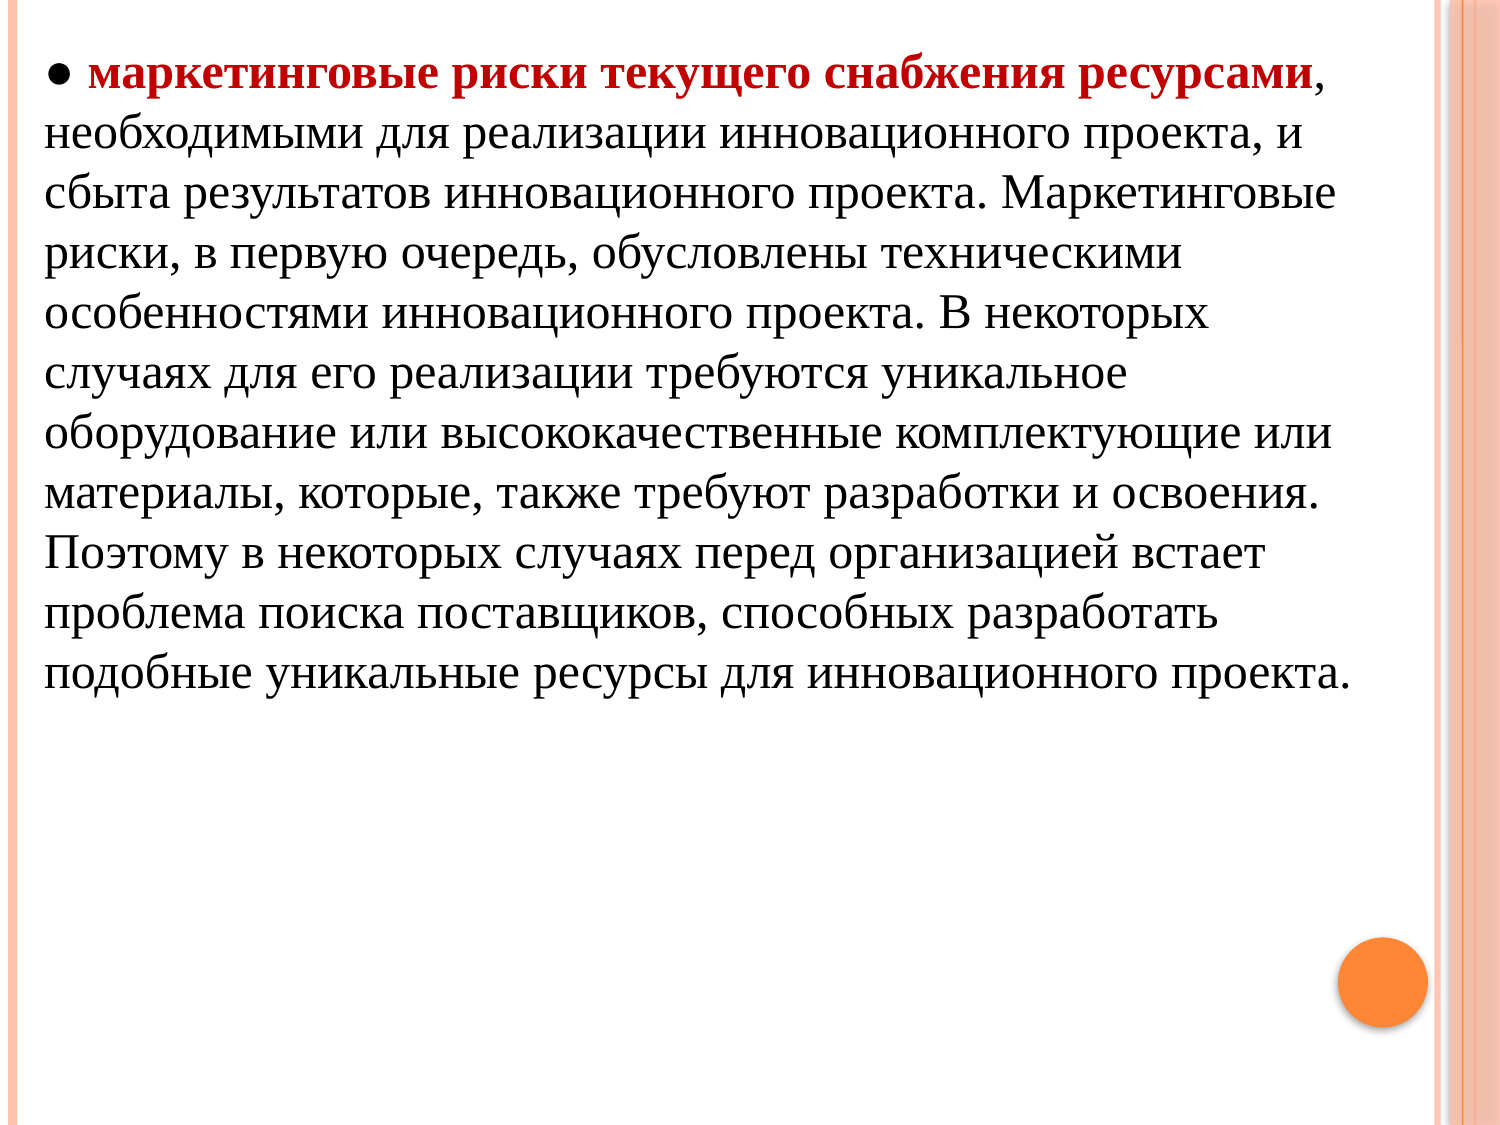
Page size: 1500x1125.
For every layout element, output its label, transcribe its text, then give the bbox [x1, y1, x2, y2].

text_box ● маркетинговые риски текущего снабжения ресурсами, необходимыми для реализации инновационного проекта, и сбыта результатов инновационного проекта. Маркетинговые риски, в первую очередь, обусловлены техническими особенностями инновационного проекта. В некоторых случаях для его реализации требуются уникальное оборудование или высококачественные комплектующие или материалы, которые, также требуют разработки и освоения. Поэтому в некоторых случаях перед организацией встает проблема поиска поставщиков, способных разработать подобные уникальные ресурсы для инновационного проекта. [29, 30, 1388, 706]
